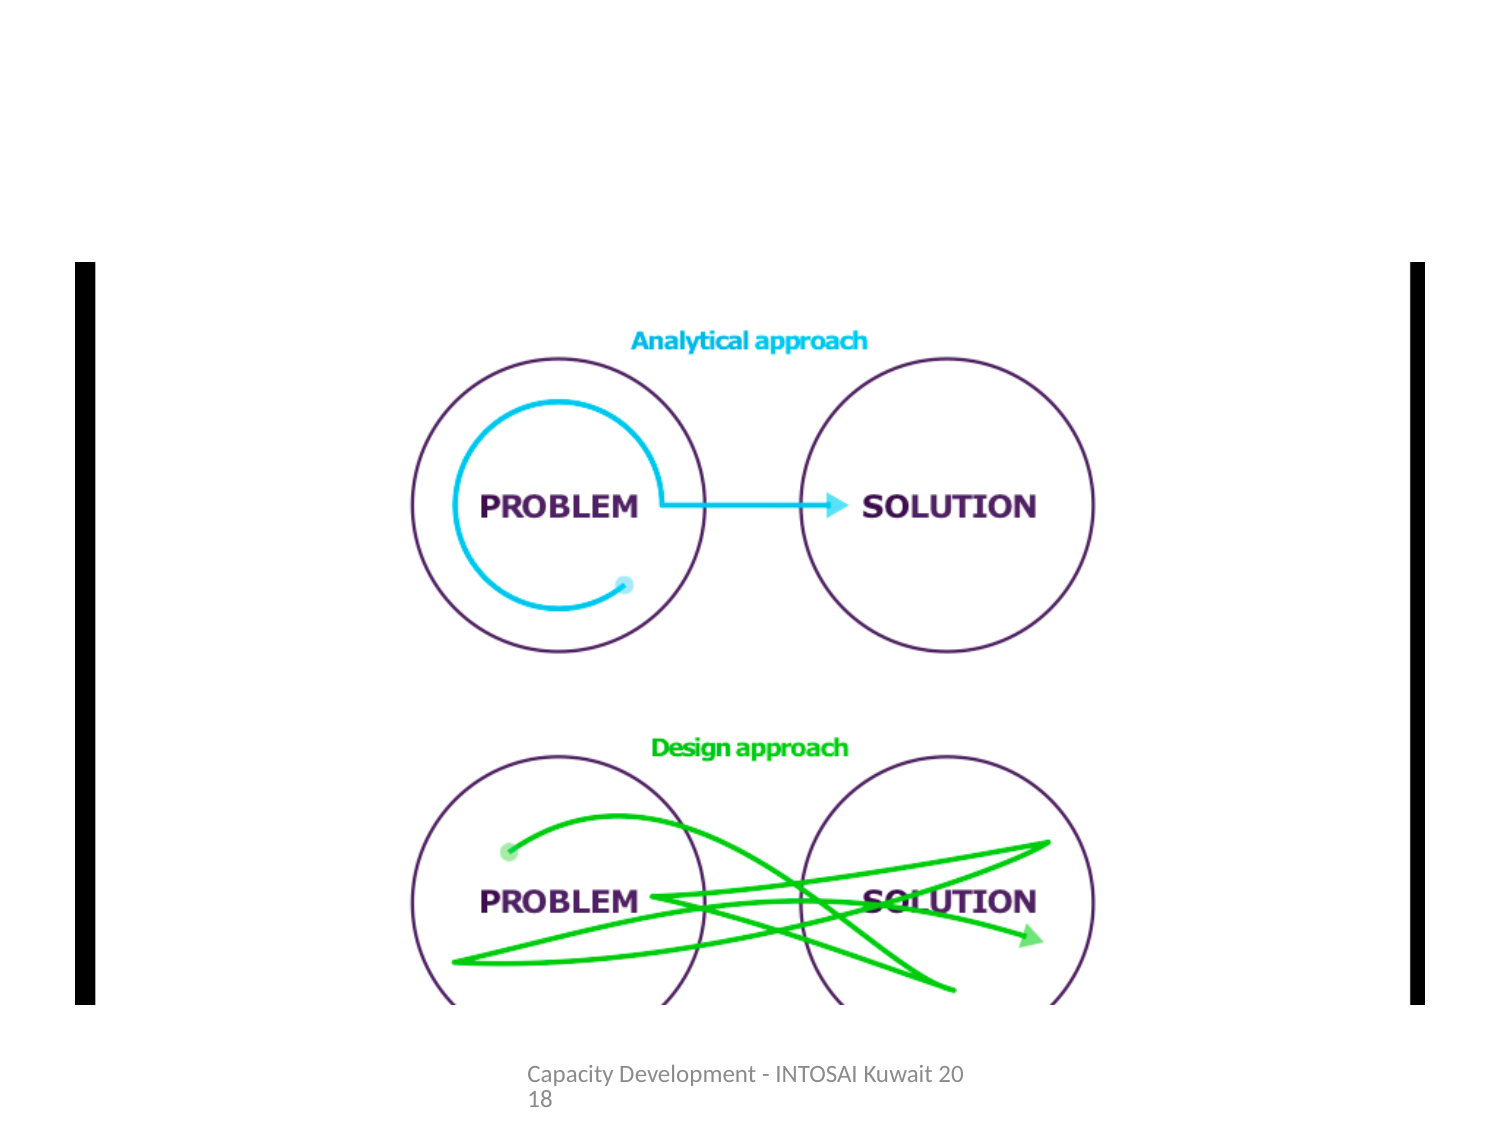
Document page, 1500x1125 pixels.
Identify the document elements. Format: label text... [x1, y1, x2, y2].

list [74, 262, 1426, 1006]
footer Capacity Development - INTOSAI Kuwait 2018 [512, 1042, 988, 1103]
